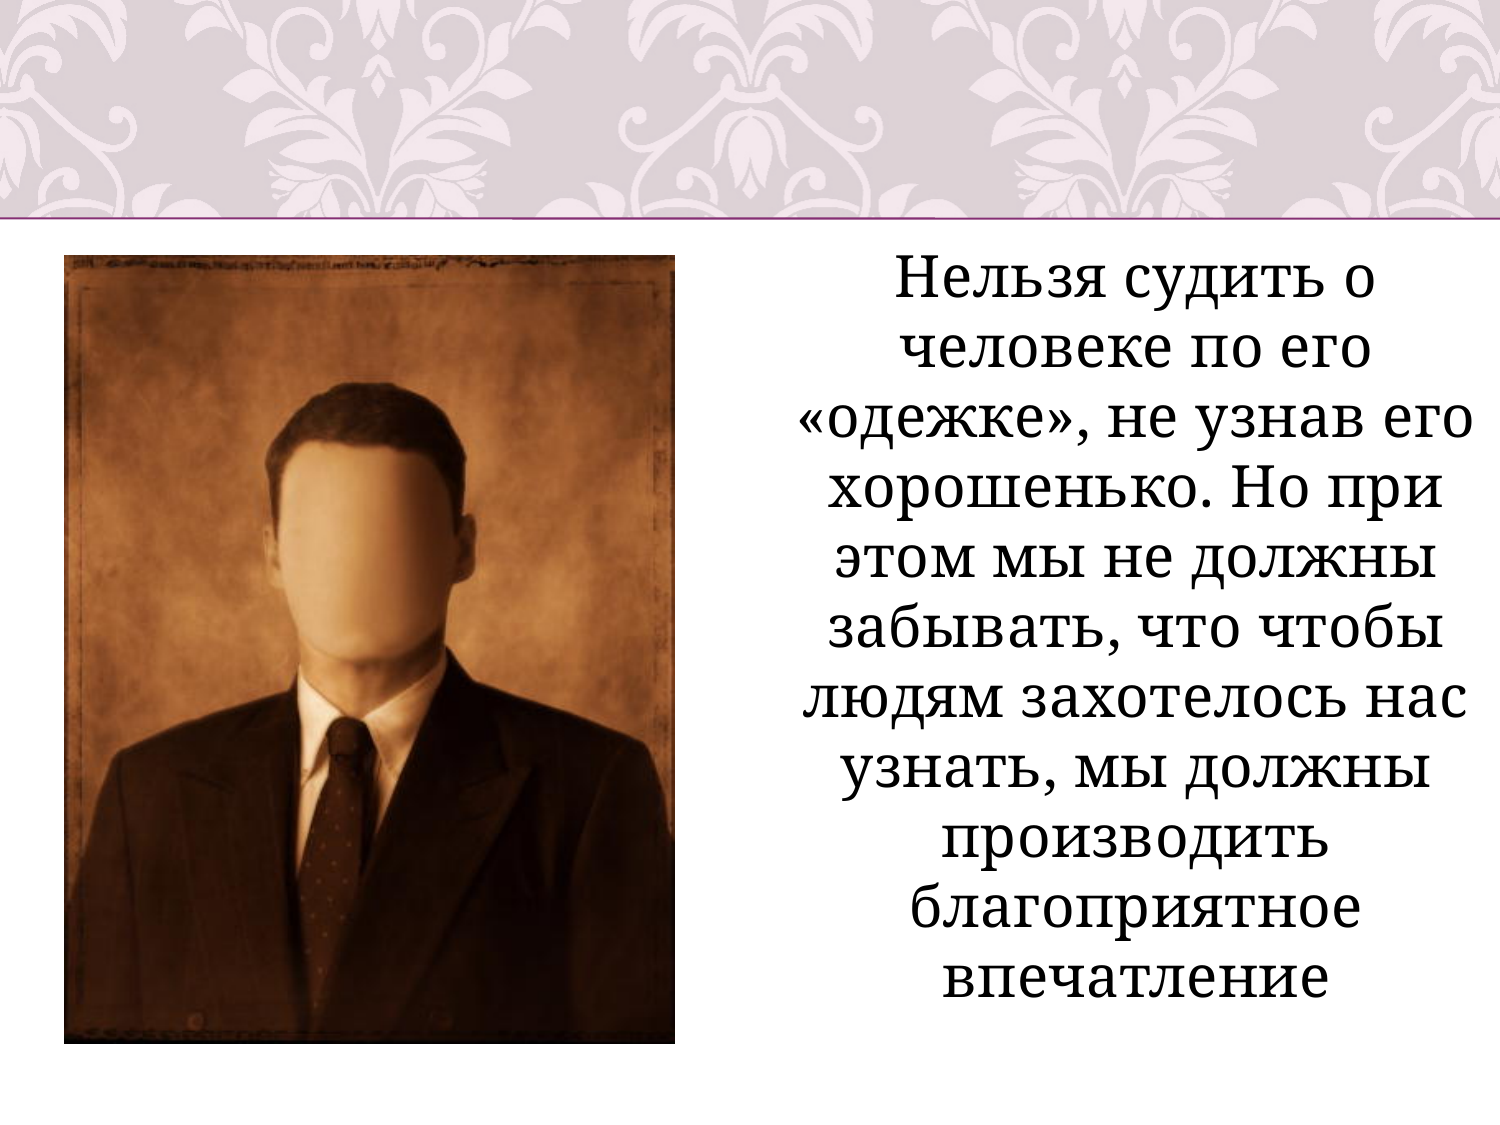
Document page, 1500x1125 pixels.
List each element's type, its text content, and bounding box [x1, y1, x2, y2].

list Нельзя судить о человеке по его «одежке», не узнав его хорошенько. Но при этом мы не должны забывать, что чтобы людям захотелось нас узнать, мы должны производить благоприятное впечатление [773, 231, 1500, 1083]
picture [64, 255, 675, 1044]
